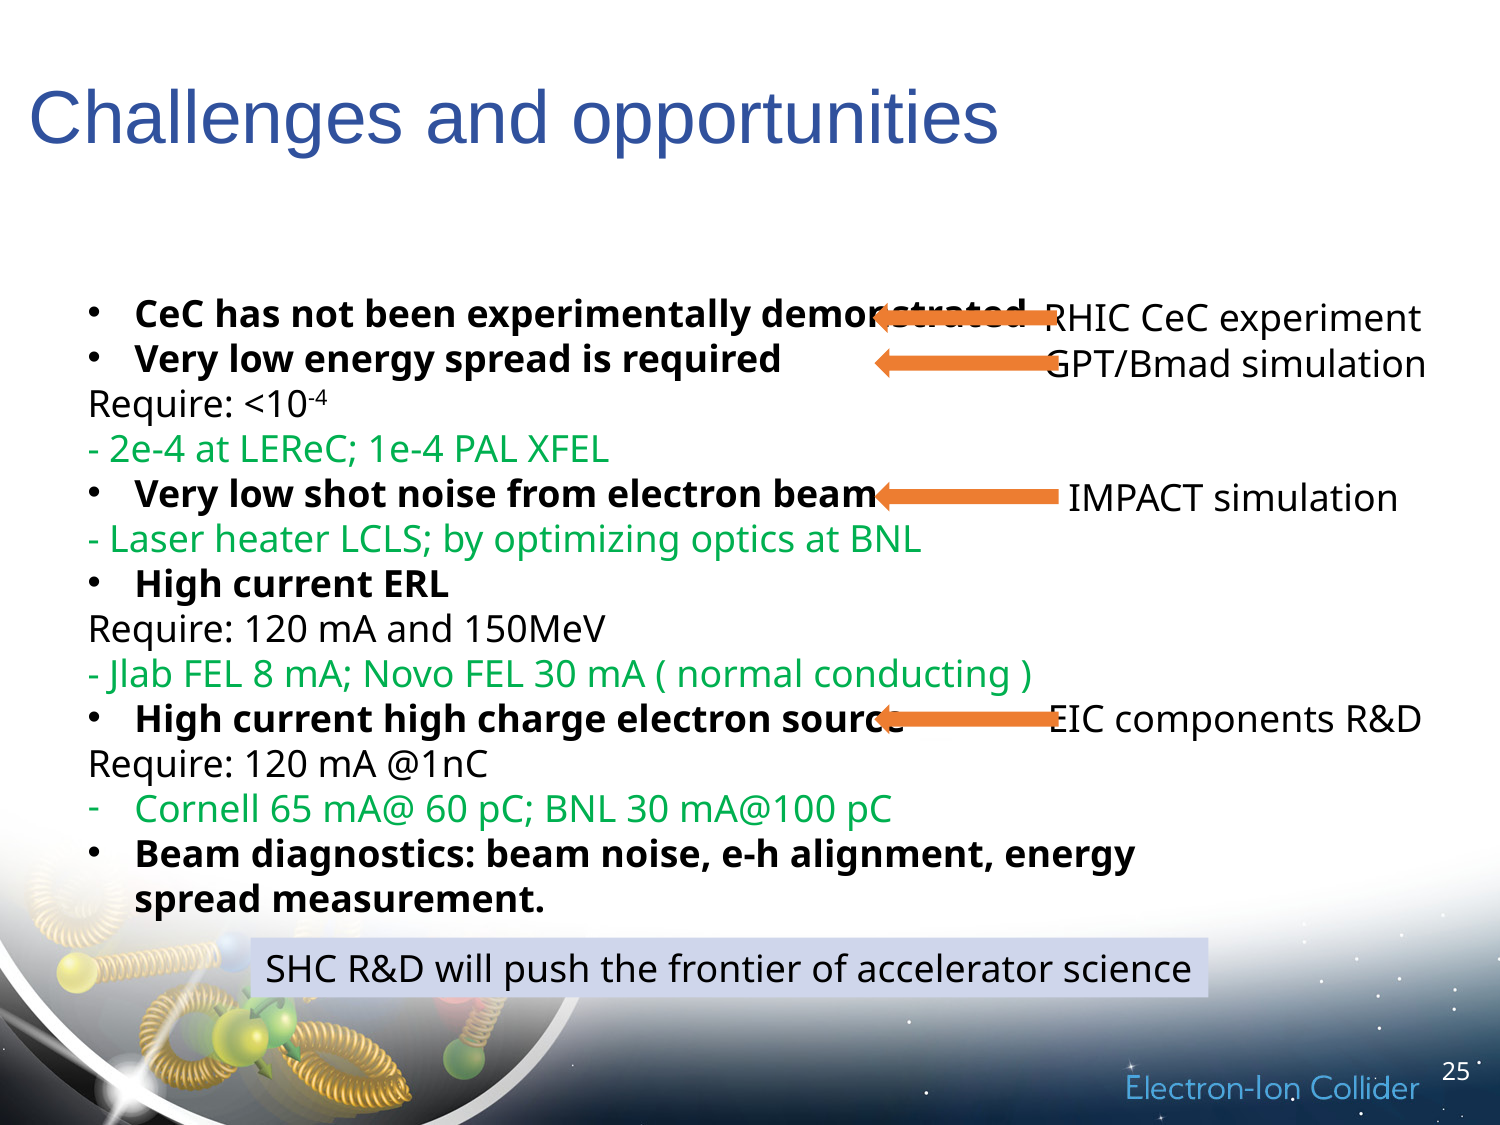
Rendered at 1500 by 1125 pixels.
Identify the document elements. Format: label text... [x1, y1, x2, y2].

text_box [874, 687, 1414, 749]
title Challenges and opportunities [13, 10, 1308, 228]
text_box CeC has not been experimentally demonstrated Very low energy spread is required Require: <10-4 - 2e-4 at LEReC; 1e-4 PAL XFEL Very low shot noise from electron beam - Laser heater LCLS; by optimizing optics at BNL High current ERL Require: 120 mA and 150MeV - Jlab FEL 8 mA; Novo FEL 30 mA ( normal conducting ) High current high charge electron source Require: 120 mA @1nC Cornell 65 mA@ 60 pC; BNL 30 mA@100 pC Beam diagnostics: beam noise, e-h alignment, energy spread measurement. [72, 282, 1275, 927]
text_box SHC R&D will push the frontier of accelerator science [250, 937, 1209, 998]
picture [0, 0, 1500, 1125]
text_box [874, 466, 1396, 527]
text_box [872, 286, 1412, 347]
slide_number 25 [1147, 1042, 1486, 1103]
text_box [874, 332, 1418, 394]
